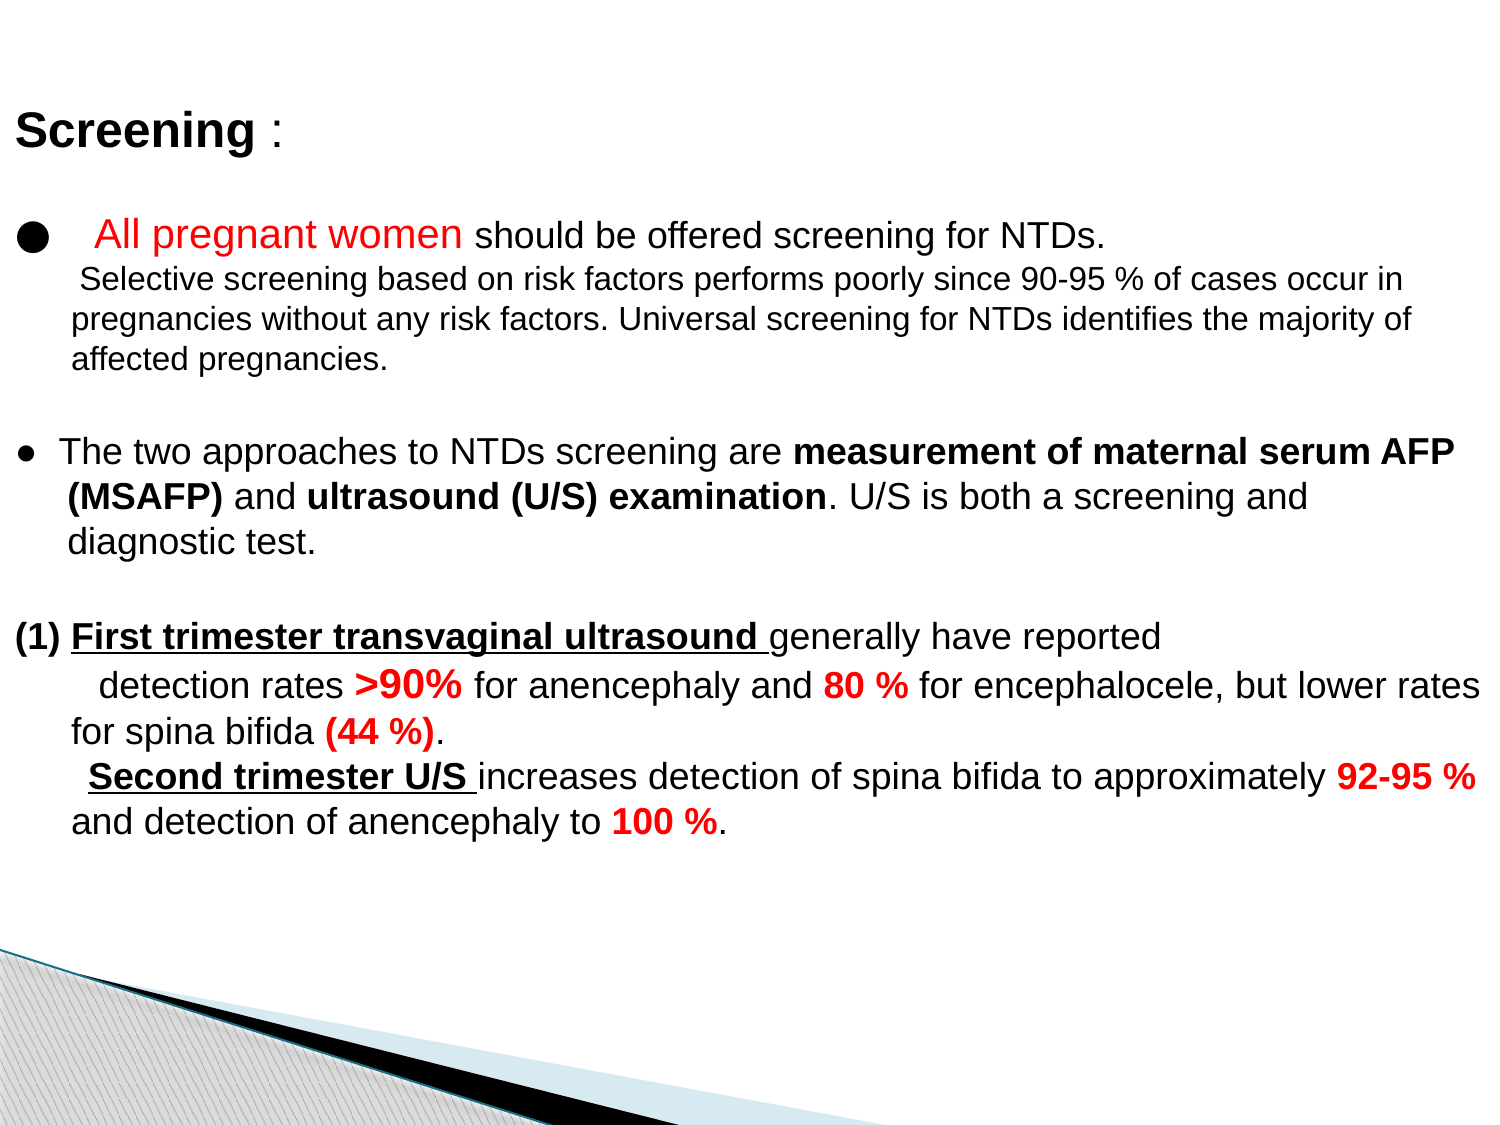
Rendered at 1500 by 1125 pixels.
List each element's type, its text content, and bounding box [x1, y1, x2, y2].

text_box Screening : ● All pregnant women should be offered screening for NTDs. Selective screening based on risk factors performs poorly since 90-95 % of cases occur in pregnancies without any risk factors. Universal screening for NTDs identifies the majority of affected pregnancies. ● The two approaches to NTDs screening are measurement of maternal serum AFP (MSAFP) and ultrasound (U/S) examination. U/S is both a screening and diagnostic test. First trimester transvaginal ultrasound generally have reported detection rates >90% for anencephaly and 80 % for encephalocele, but lower rates for spina bifida (44 %). Second trimester U/S increases detection of spina bifida to approximately 92-95 % and detection of anencephaly to 100 %. [0, 0, 1500, 900]
